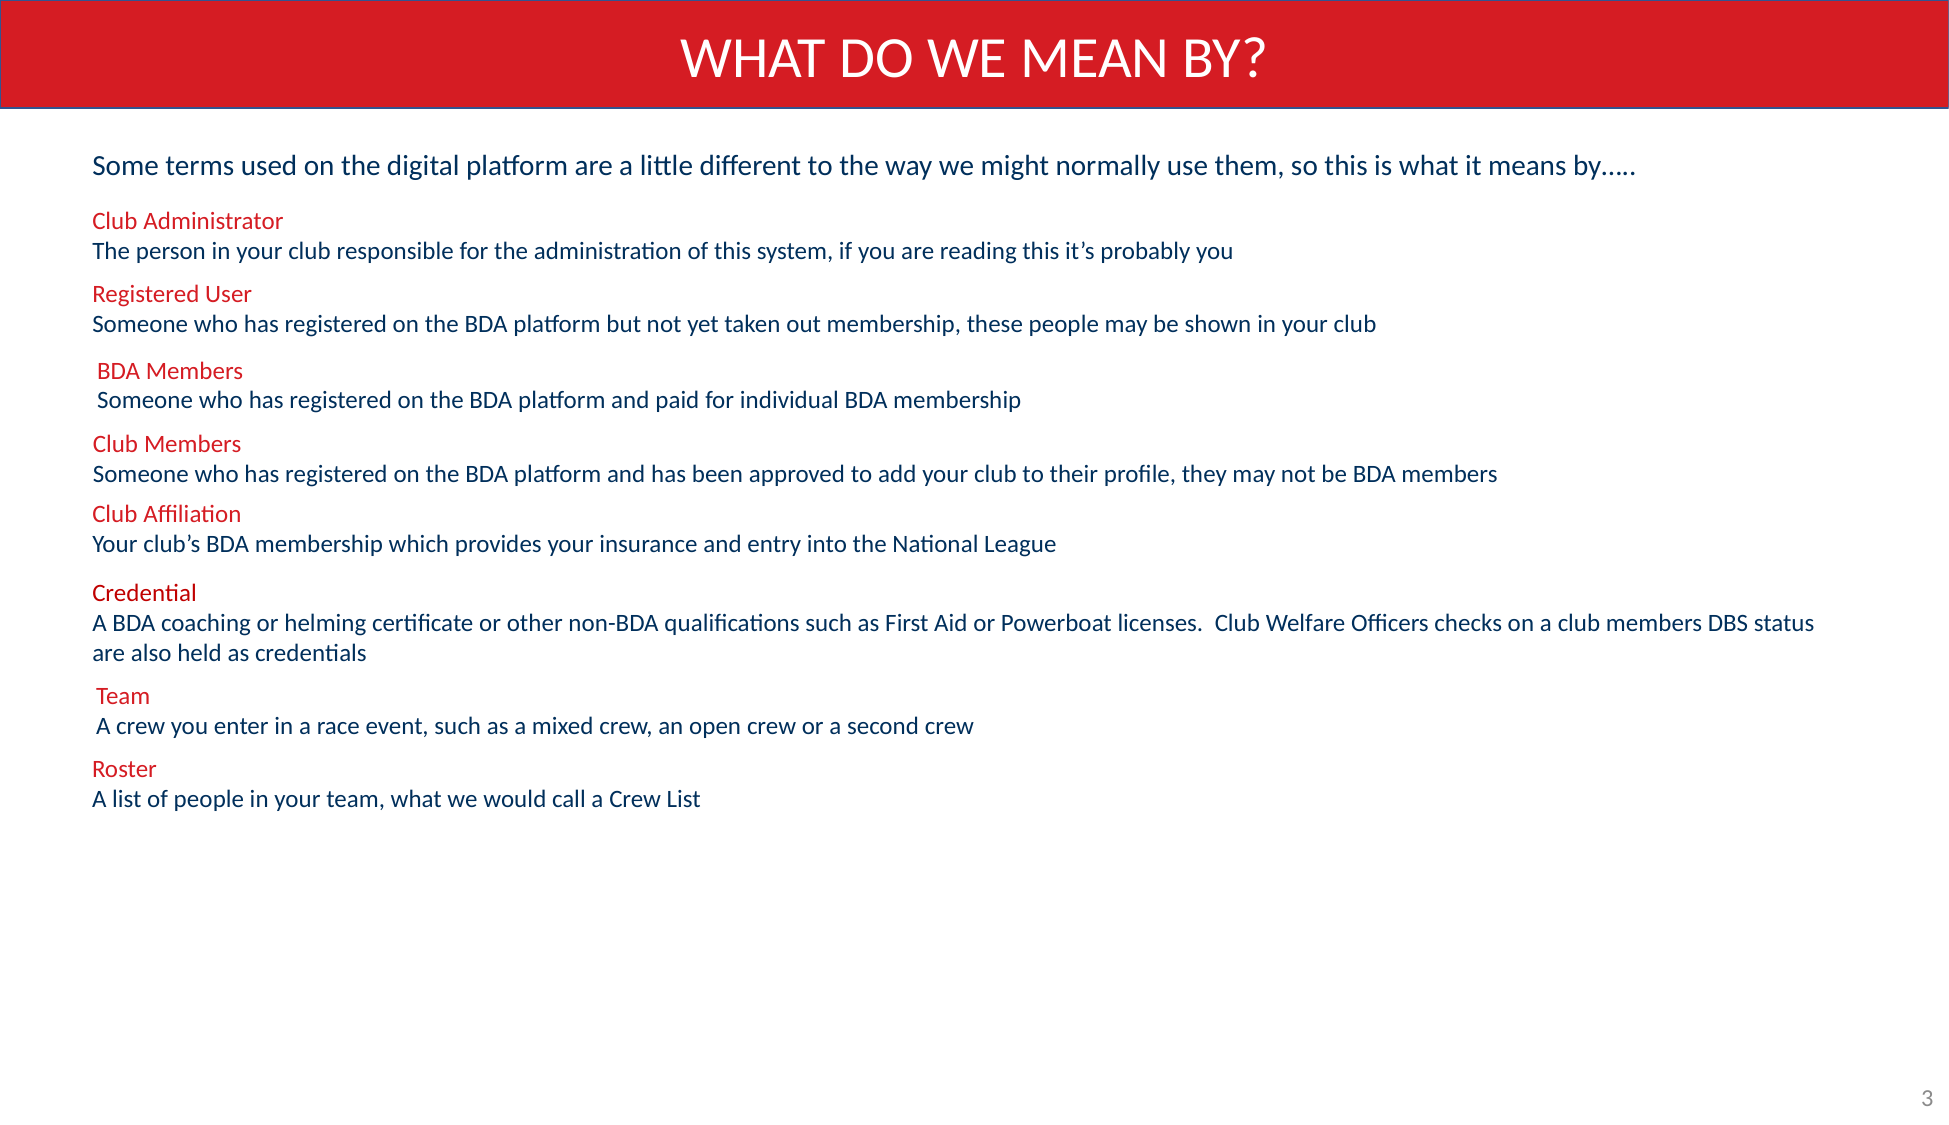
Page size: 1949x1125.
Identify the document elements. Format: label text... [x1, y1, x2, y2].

slide_number 3 [1887, 1066, 1949, 1125]
text_box Club Affiliation Your club’s BDA membership which provides your insurance and entry into the National League [77, 489, 1862, 565]
text_box Roster A list of people in your team, what we would call a Crew List [77, 745, 927, 821]
text_box Team A crew you enter in a race event, such as a mixed crew, an open crew or a second crew [81, 674, 991, 747]
text_box Credential A BDA coaching or helming certificate or other non-BDA qualifications such as First Aid or Powerboat licenses. Club Welfare Officers checks on a club members DBS status are also held as credentials [77, 568, 1862, 674]
text_box BDA Members Someone who has registered on the BDA platform and paid for individual BDA membership [82, 346, 1867, 422]
text_box Some terms used on the digital platform are a little different to the way we might normally use them, so this is what it means by….. [77, 139, 1862, 189]
text_box Registered User Someone who has registered on the BDA platform but not yet taken out membership, these people may be shown in your club [77, 270, 1862, 345]
text_box WHAT DO WE MEAN BY? [0, 0, 1949, 109]
text_box Club Administrator The person in your club responsible for the administration of this system, if you are reading this it’s probably you [77, 196, 1862, 270]
text_box Club Members Someone who has registered on the BDA platform and has been approved to add your club to their profile, they may not be BDA members [78, 419, 1863, 495]
